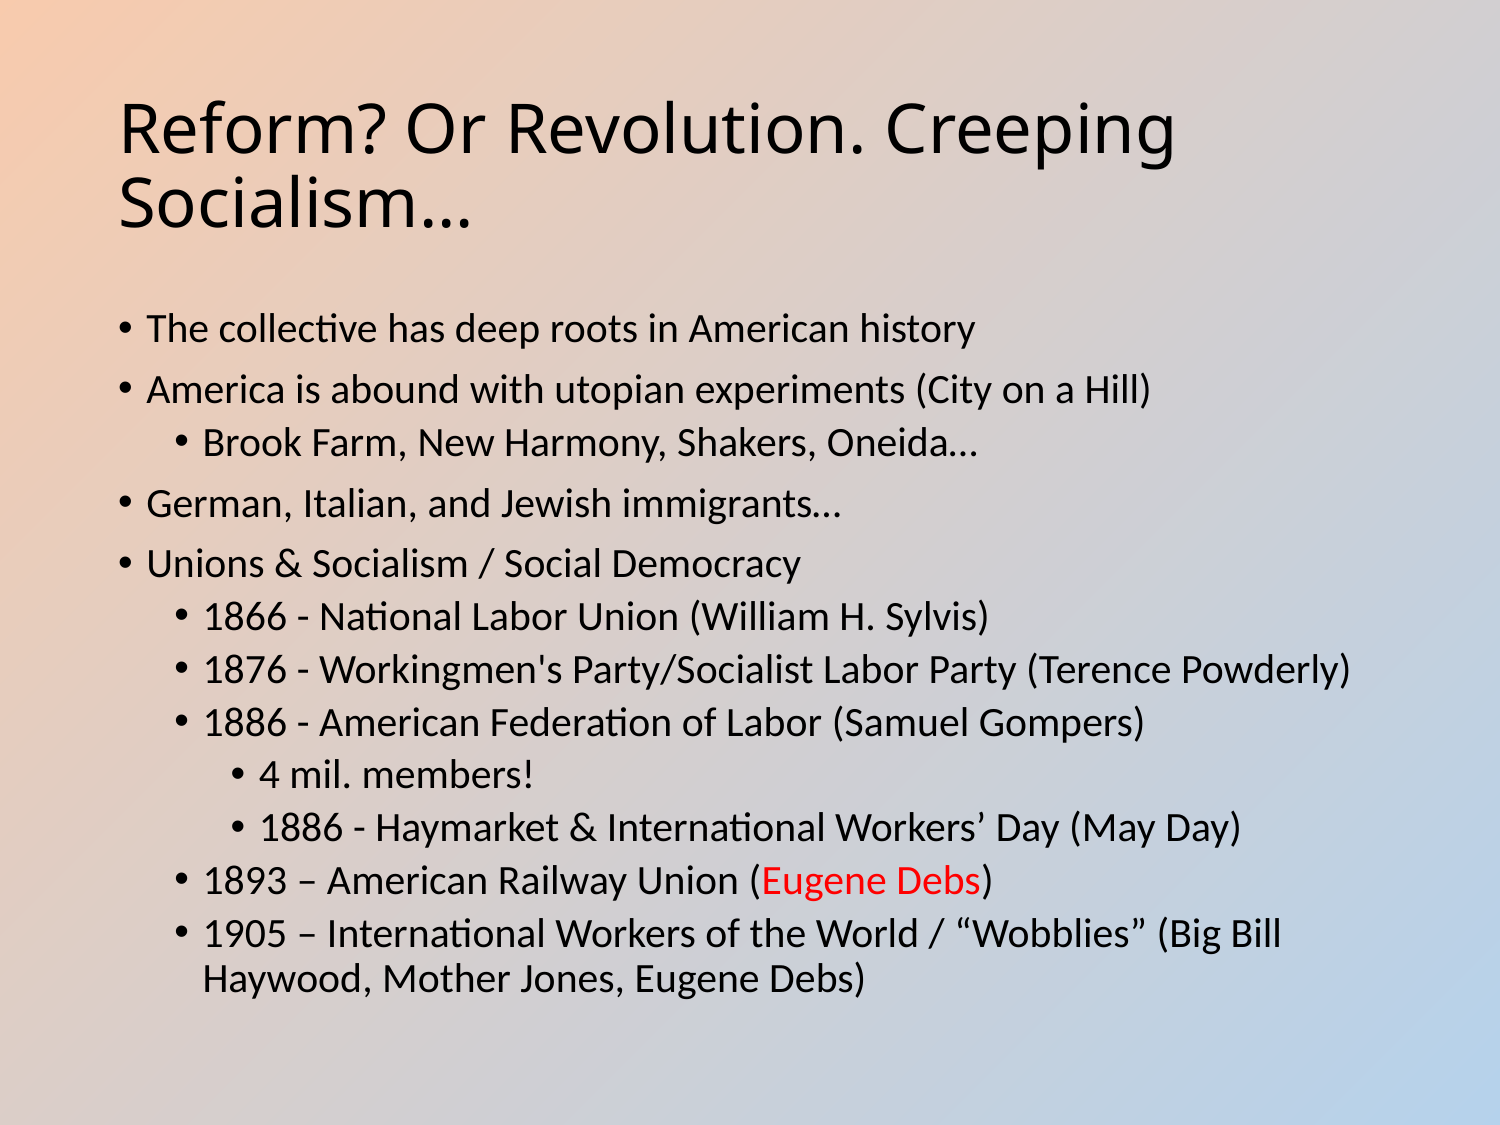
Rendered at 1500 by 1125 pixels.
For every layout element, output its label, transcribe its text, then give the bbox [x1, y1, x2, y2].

title Reform? Or Revolution. Creeping Socialism… [103, 59, 1397, 278]
list The collective has deep roots in American history America is abound with utopian experiments (City on a Hill) Brook Farm, New Harmony, Shakers, Oneida… German, Italian, and Jewish immigrants… Unions & Socialism / Social Democracy 1866 - National Labor Union (William H. Sylvis) 1876 - Workingmen's Party/Socialist Labor Party (Terence Powderly) 1886 - American Federation of Labor (Samuel Gompers) 4 mil. members! 1886 - Haymarket & International Workers’ Day (May Day) 1893 – American Railway Union (Eugene Debs) 1905 – International Workers of the World / “Wobblies” (Big Bill Haywood, Mother Jones, Eugene Debs) [103, 299, 1397, 1014]
